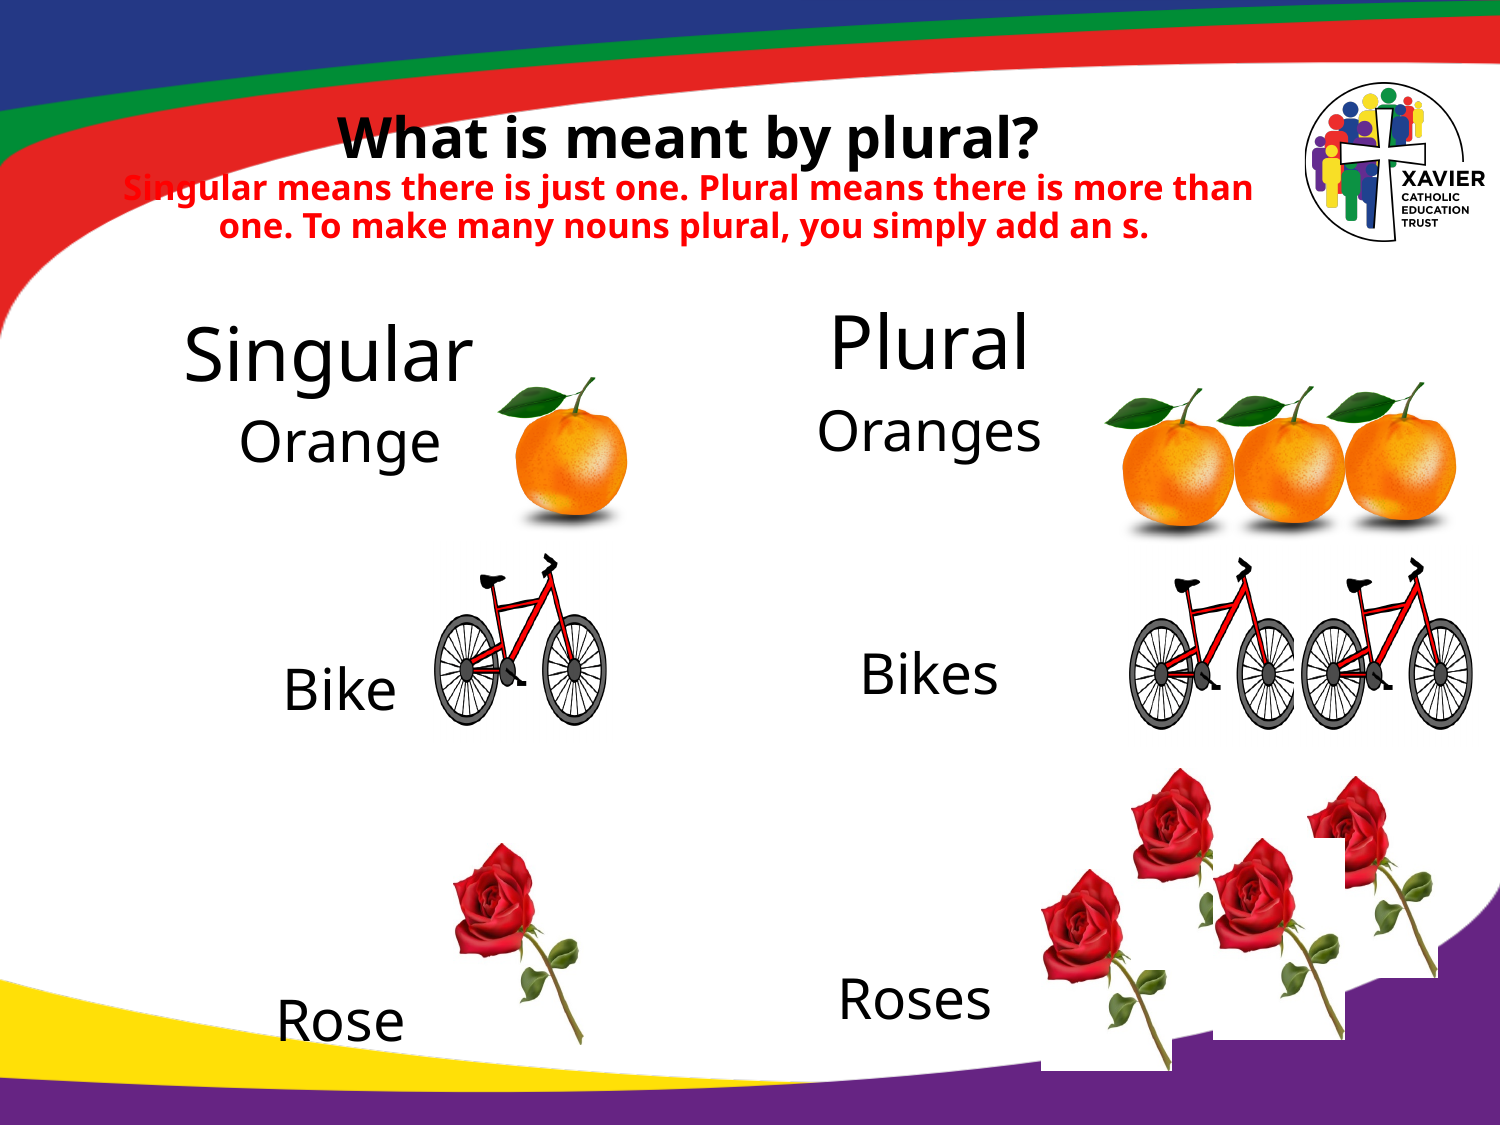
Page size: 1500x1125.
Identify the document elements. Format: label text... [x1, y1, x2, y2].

title What is meant by plural? Singular means there is just one. Plural means there is more than one. To make many nouns plural, you simply add an s. [83, 99, 1295, 317]
picture [453, 843, 584, 1046]
list Orange Bike Rose [83, 405, 599, 1068]
picture [1041, 768, 1438, 1071]
list Plural [645, 298, 1214, 394]
picture [427, 541, 613, 743]
picture [497, 368, 632, 534]
picture [1104, 373, 1479, 747]
list Singular [71, 310, 587, 406]
list Oranges Bikes Roses [620, 395, 1239, 1045]
